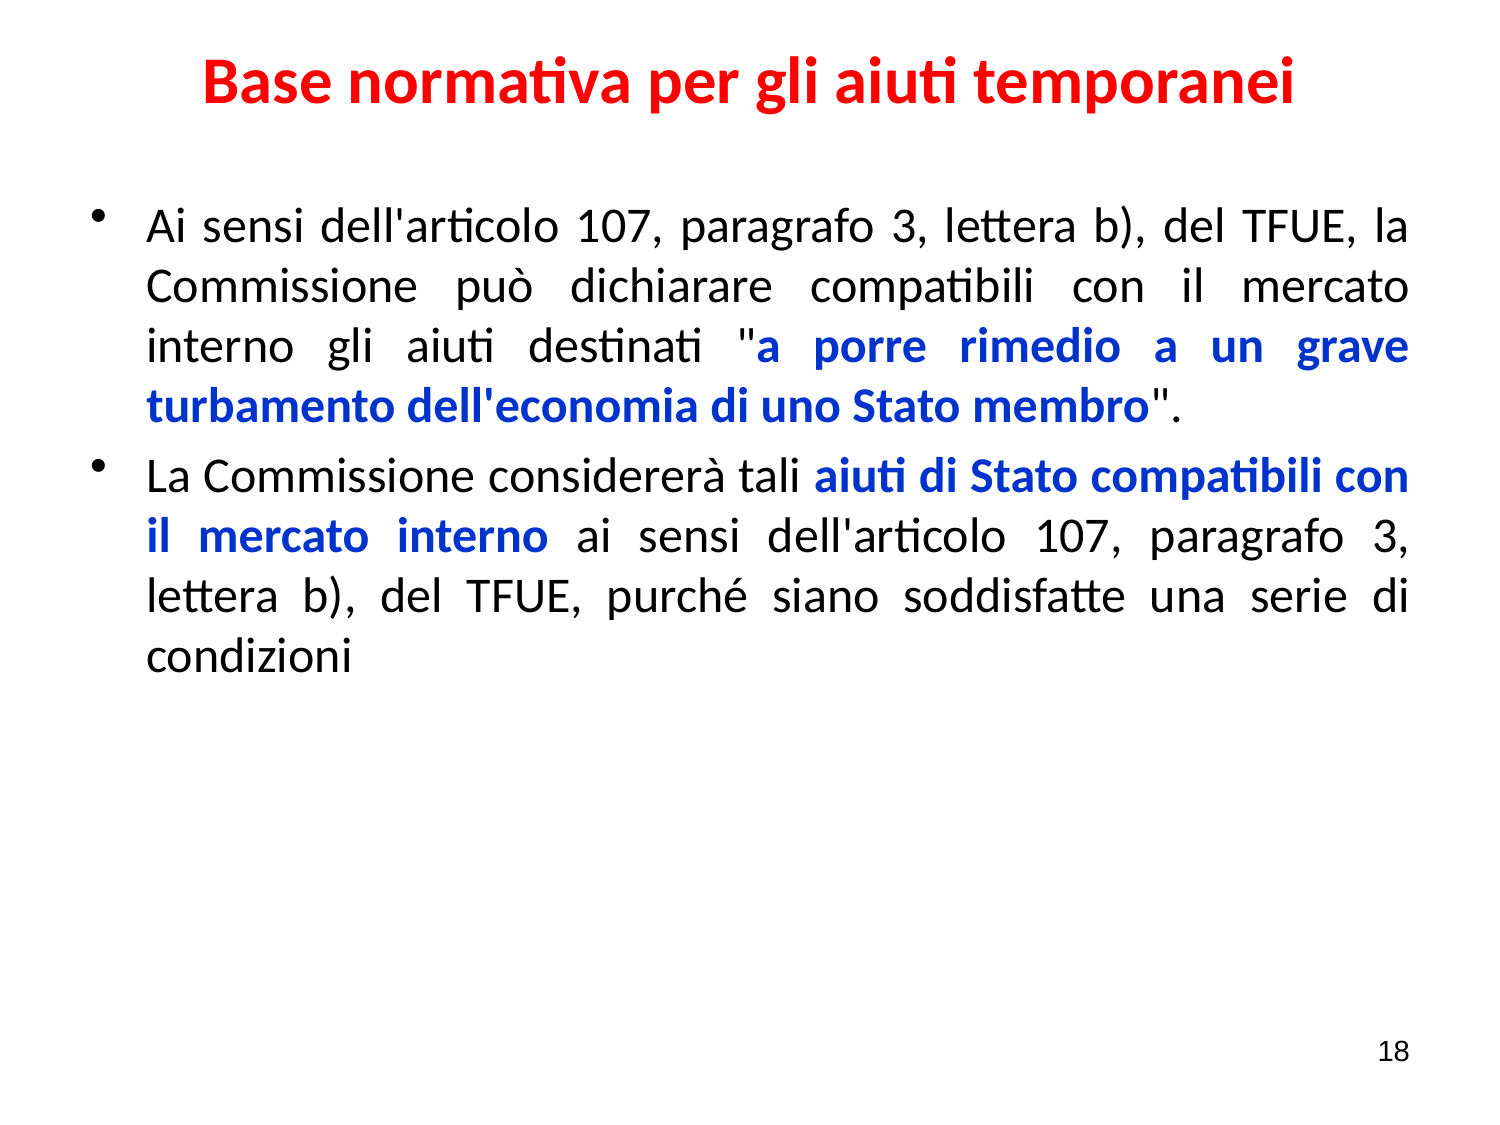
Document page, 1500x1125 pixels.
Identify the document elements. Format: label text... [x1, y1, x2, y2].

title Base normativa per gli aiuti temporanei [74, 18, 1426, 136]
list Ai sensi dell'articolo 107, paragrafo 3, lettera b), del TFUE, la Commissione può dichiarare compatibili con il mercato interno gli aiuti destinati "a porre rimedio a un grave turbamento dell'economia di uno Stato membro". La Commissione considererà tali aiuti di Stato compatibili con il mercato interno ai sensi dell'articolo 107, paragrafo 3, lettera b), del TFUE, purché siano soddisfatte una serie di condizioni [74, 184, 1426, 1006]
slide_number 18 [1074, 1024, 1426, 1103]
